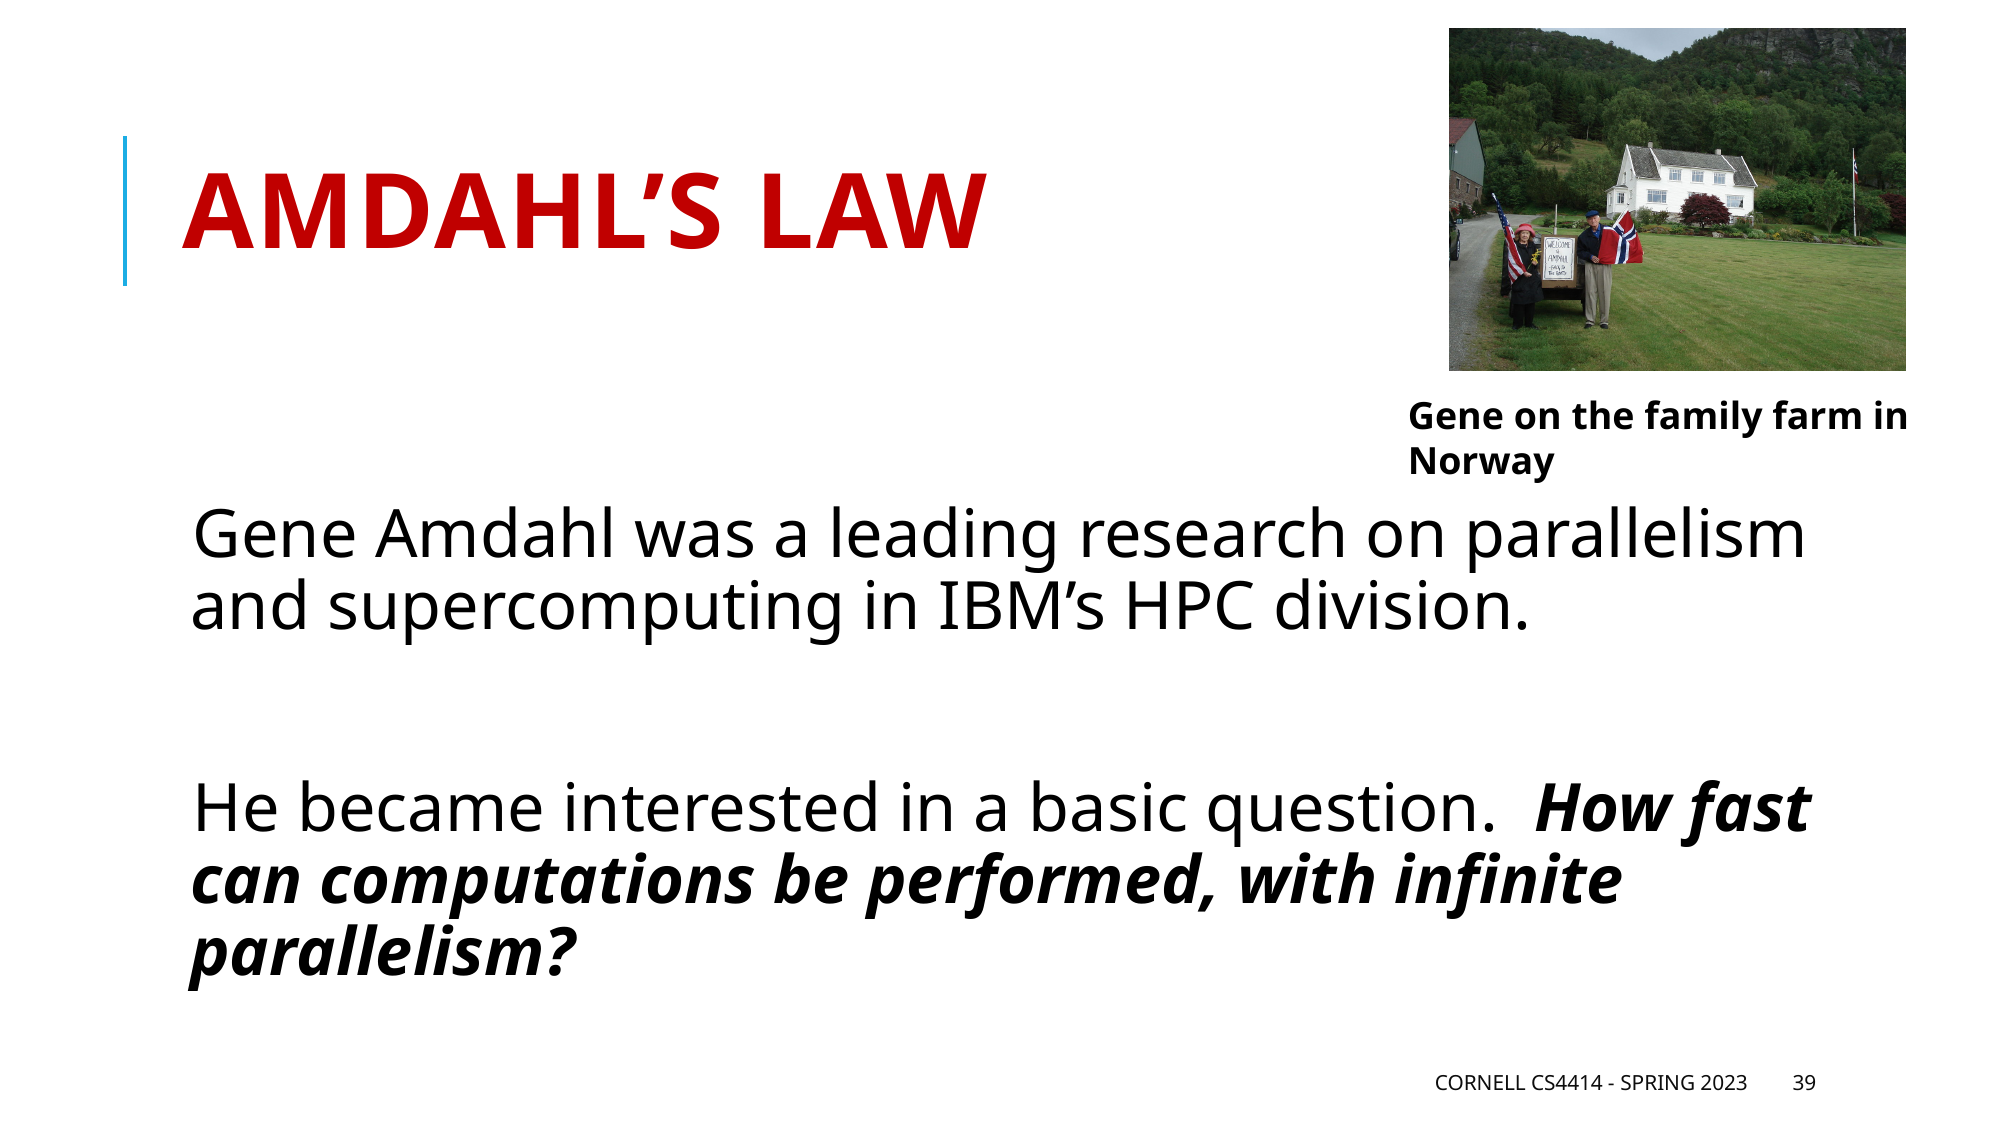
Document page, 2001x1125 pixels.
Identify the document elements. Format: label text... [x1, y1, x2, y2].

list Gene Amdahl was a leading research on parallelism and supercomputing in IBM’s HPC division. He became interested in a basic question. How fast can computations be performed, with infinite parallelism? [168, 492, 1914, 1035]
text_box Gene on the family farm in Norway [1393, 384, 2000, 489]
footer Cornell CS4414 - Spring 2023 [794, 1061, 1763, 1107]
picture [1449, 28, 1906, 372]
title Amdahl’s Law [168, 96, 1442, 342]
slide_number 39 [1777, 1061, 1938, 1107]
